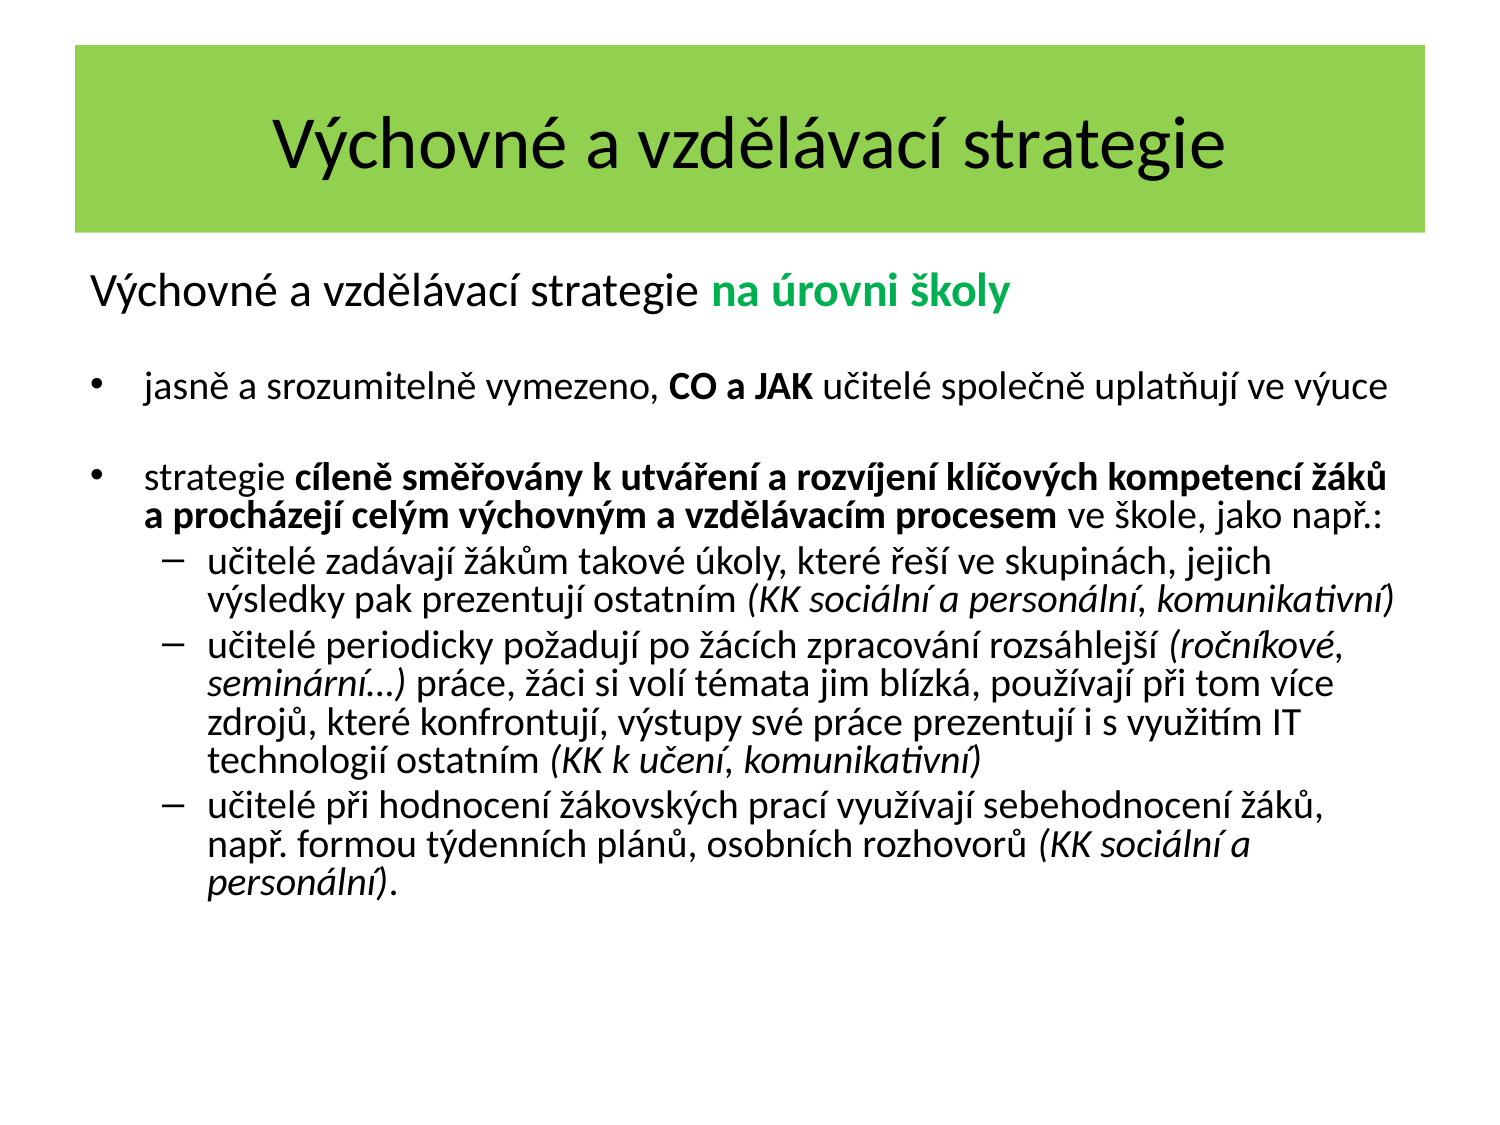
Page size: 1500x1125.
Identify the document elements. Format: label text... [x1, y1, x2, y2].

list Výchovné a vzdělávací strategie na úrovni školy jasně a srozumitelně vymezeno, CO a JAK učitelé společně uplatňují ve výuce strategie cíleně směřovány k utváření a rozvíjení klíčových kompetencí žáků a procházejí celým výchovným a vzdělávacím procesem ve škole, jako např.: učitelé zadávají žákům takové úkoly, které řeší ve skupinách, jejich výsledky pak prezentují ostatním (KK sociální a personální, komunikativní) učitelé periodicky požadují po žácích zpracování rozsáhlejší (ročníkové, seminární…) práce, žáci si volí témata jim blízká, používají při tom více zdrojů, které konfrontují, výstupy své práce prezentují i s využitím IT technologií ostatním (KK k učení, komunikativní) učitelé při hodnocení žákovských prací využívají sebehodnocení žáků, např. formou týdenních plánů, osobních rozhovorů (KK sociální a personální). [75, 262, 1425, 1005]
title Výchovné a vzdělávací strategie [75, 45, 1425, 233]
